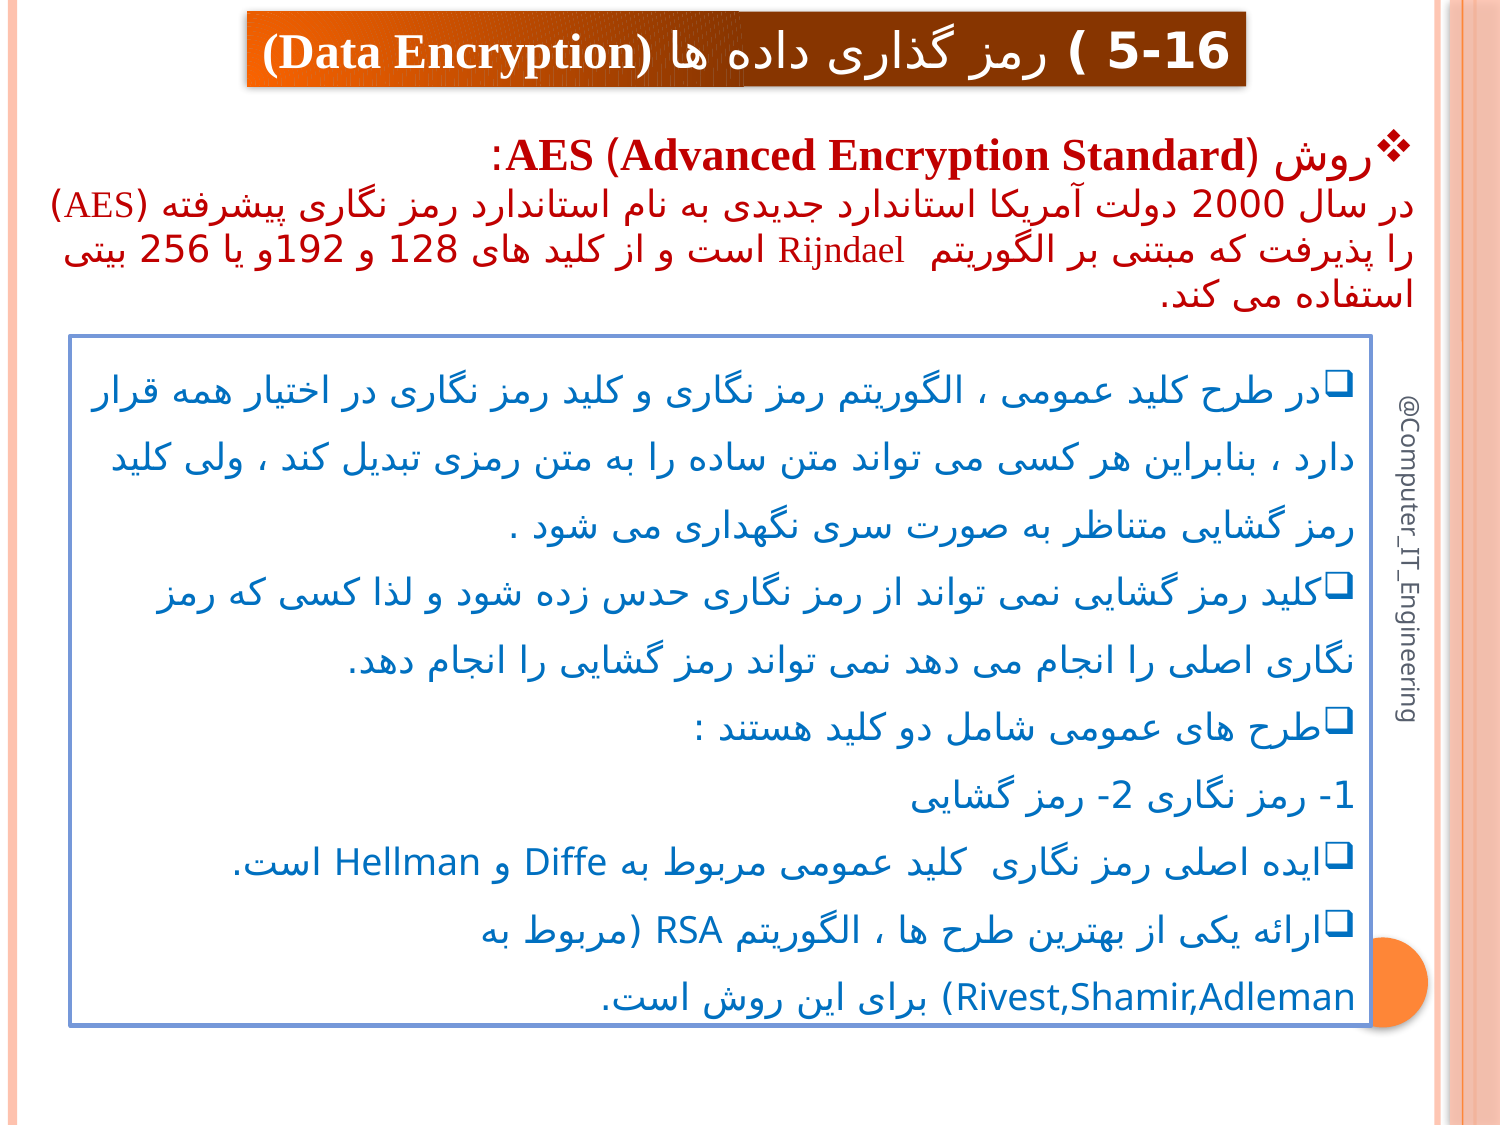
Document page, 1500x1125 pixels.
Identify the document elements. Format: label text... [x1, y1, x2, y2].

text_box در طرح کلید عمومی ، الگوریتم رمز نگاری و کلید رمز نگاری در اختیار همه قرار دارد ، بنابراین هر کسی می تواند متن ساده را به متن رمزی تبدیل کند ، ولی کلید رمز گشایی متناظر به صورت سری نگهداری می شود . کلید رمز گشایی نمی تواند از رمز نگاری حدس زده شود و لذا کسی که رمز نگاری اصلی را انجام می دهد نمی تواند رمز گشایی را انجام دهد. طرح های عمومی شامل دو کلید هستند : 1- رمز نگاری 2- رمز گشایی ایده اصلی رمز نگاری کلید عمومی مربوط به Diffe و Hellman است. ارائه یکی از بهترین طرح ها ، الگوریتم RSA (مربوط به Rivest,Shamir,Adleman) برای این روش است. [68, 334, 1373, 1028]
footer @Computer_IT_Engineering [1379, 380, 1440, 906]
text_box روش AES (Advanced Encryption Standard): در سال 2000 دولت آمریکا استاندارد جدیدی به نام استاندارد رمز نگاری پیشرفته (AES) را پذیرفت که مبتنی بر الگوریتم Rijndael است و از کلید های 128 و 192و یا 256 بیتی استفاده می کند. [0, 117, 1430, 322]
text_box 5-16 ) رمز گذاری داده ها (Data Encryption) [247, 11, 1247, 87]
